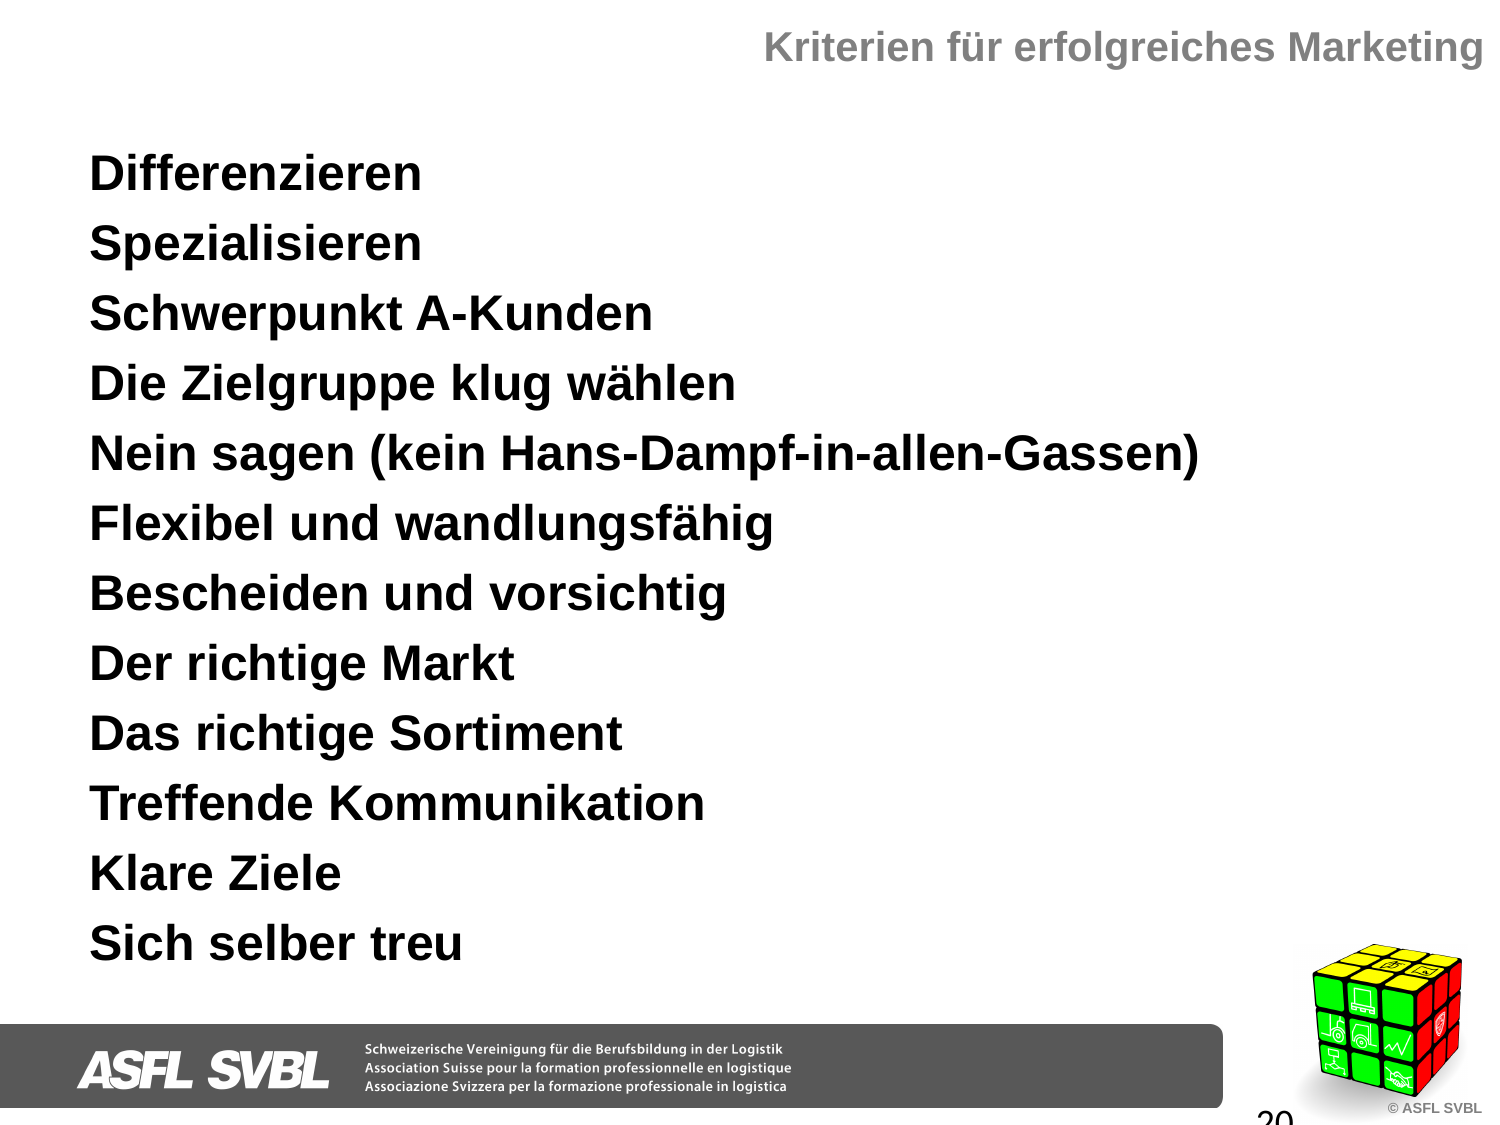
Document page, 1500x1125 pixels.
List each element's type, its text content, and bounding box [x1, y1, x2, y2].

picture [0, 1024, 1223, 1108]
picture [1293, 944, 1468, 1090]
title Kriterien für erfolgreiches Marketing [75, 0, 1500, 90]
slide_number 20 [1241, 1090, 1500, 1124]
list Differenzieren Spezialisieren Schwerpunkt A-Kunden Die Zielgruppe klug wählen Nein sagen (kein Hans-Dampf-in-allen-Gassen) Flexibel und wandlungsfähig Bescheiden und vorsichtig Der richtige Markt Das richtige Sortiment Treffende Kommunikation Klare Ziele Sich selber treu [75, 133, 1425, 936]
